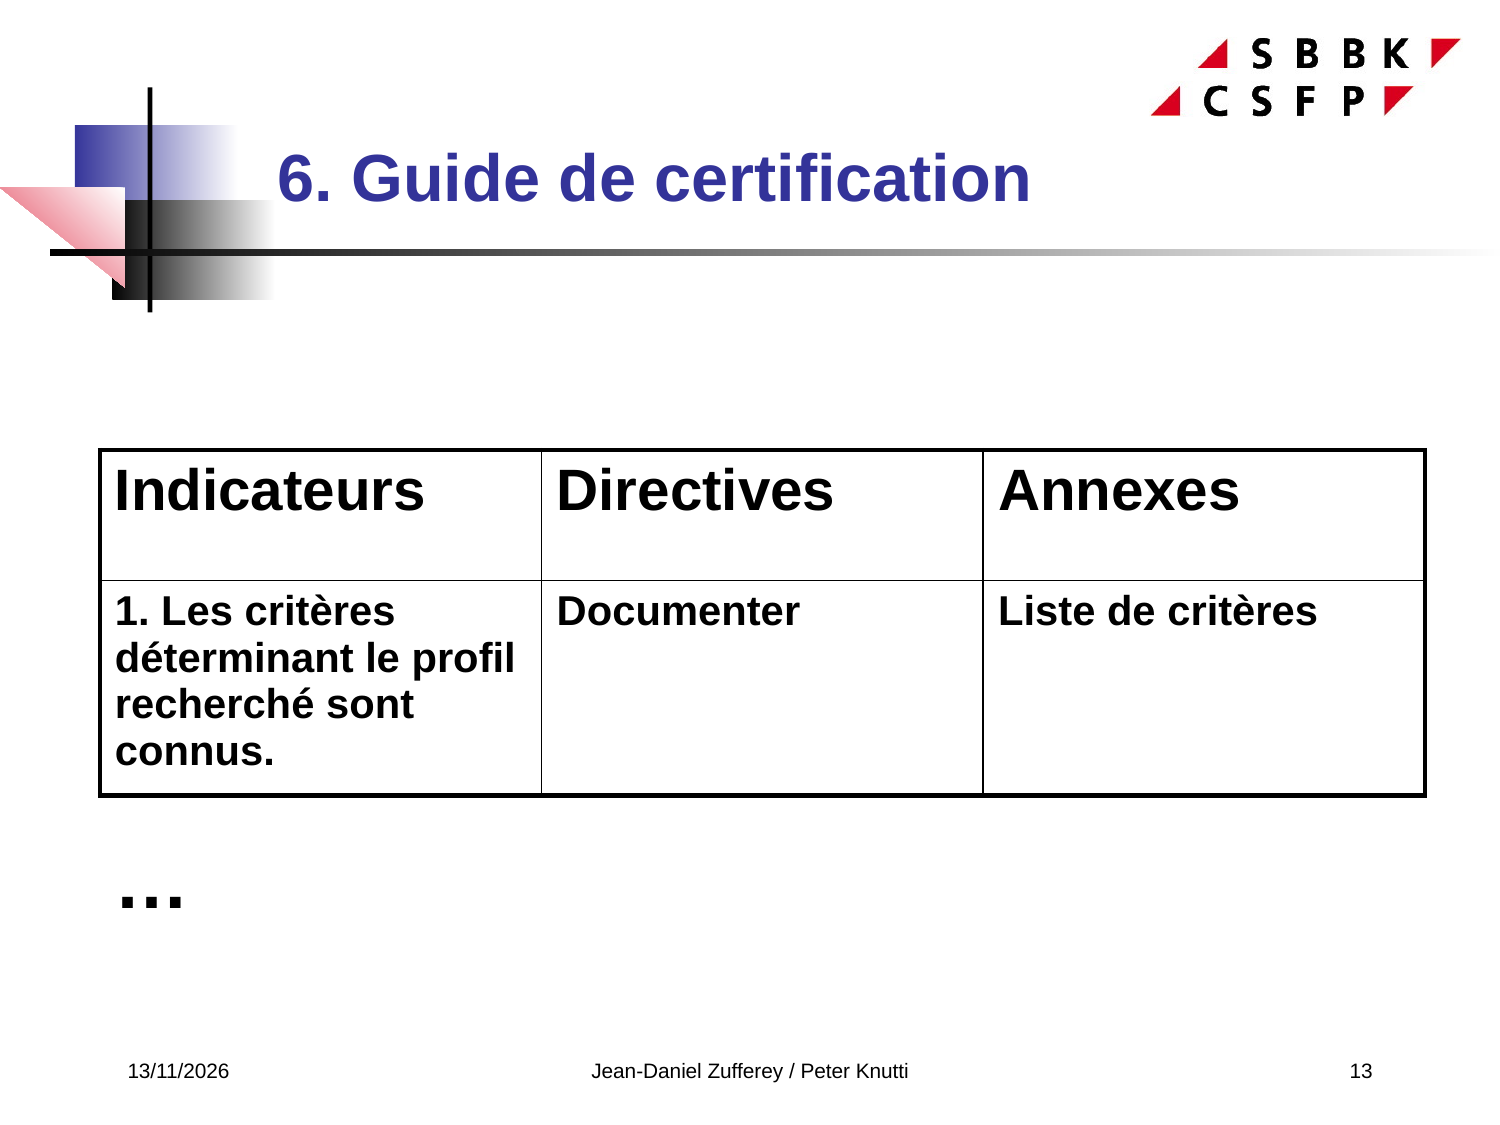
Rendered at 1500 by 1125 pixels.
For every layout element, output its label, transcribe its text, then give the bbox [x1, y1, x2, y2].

text_box … [100, 826, 205, 931]
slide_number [112, 1050, 425, 1100]
table_cell 1. Les critères déterminant le profil recherché sont connus. [102, 581, 541, 793]
table_header Annexes [984, 452, 1423, 580]
footer Jean-Daniel Zufferey / Peter Knutti [512, 1050, 988, 1100]
slide_number 13 [1074, 1050, 1388, 1100]
table_header Indicateurs [102, 452, 541, 580]
table_header Directives [542, 452, 982, 580]
table_cell Liste de critères [984, 581, 1423, 793]
picture [1149, 37, 1463, 117]
table_cell Documenter [542, 581, 982, 793]
title 6. Guide de certification [262, 112, 1250, 238]
